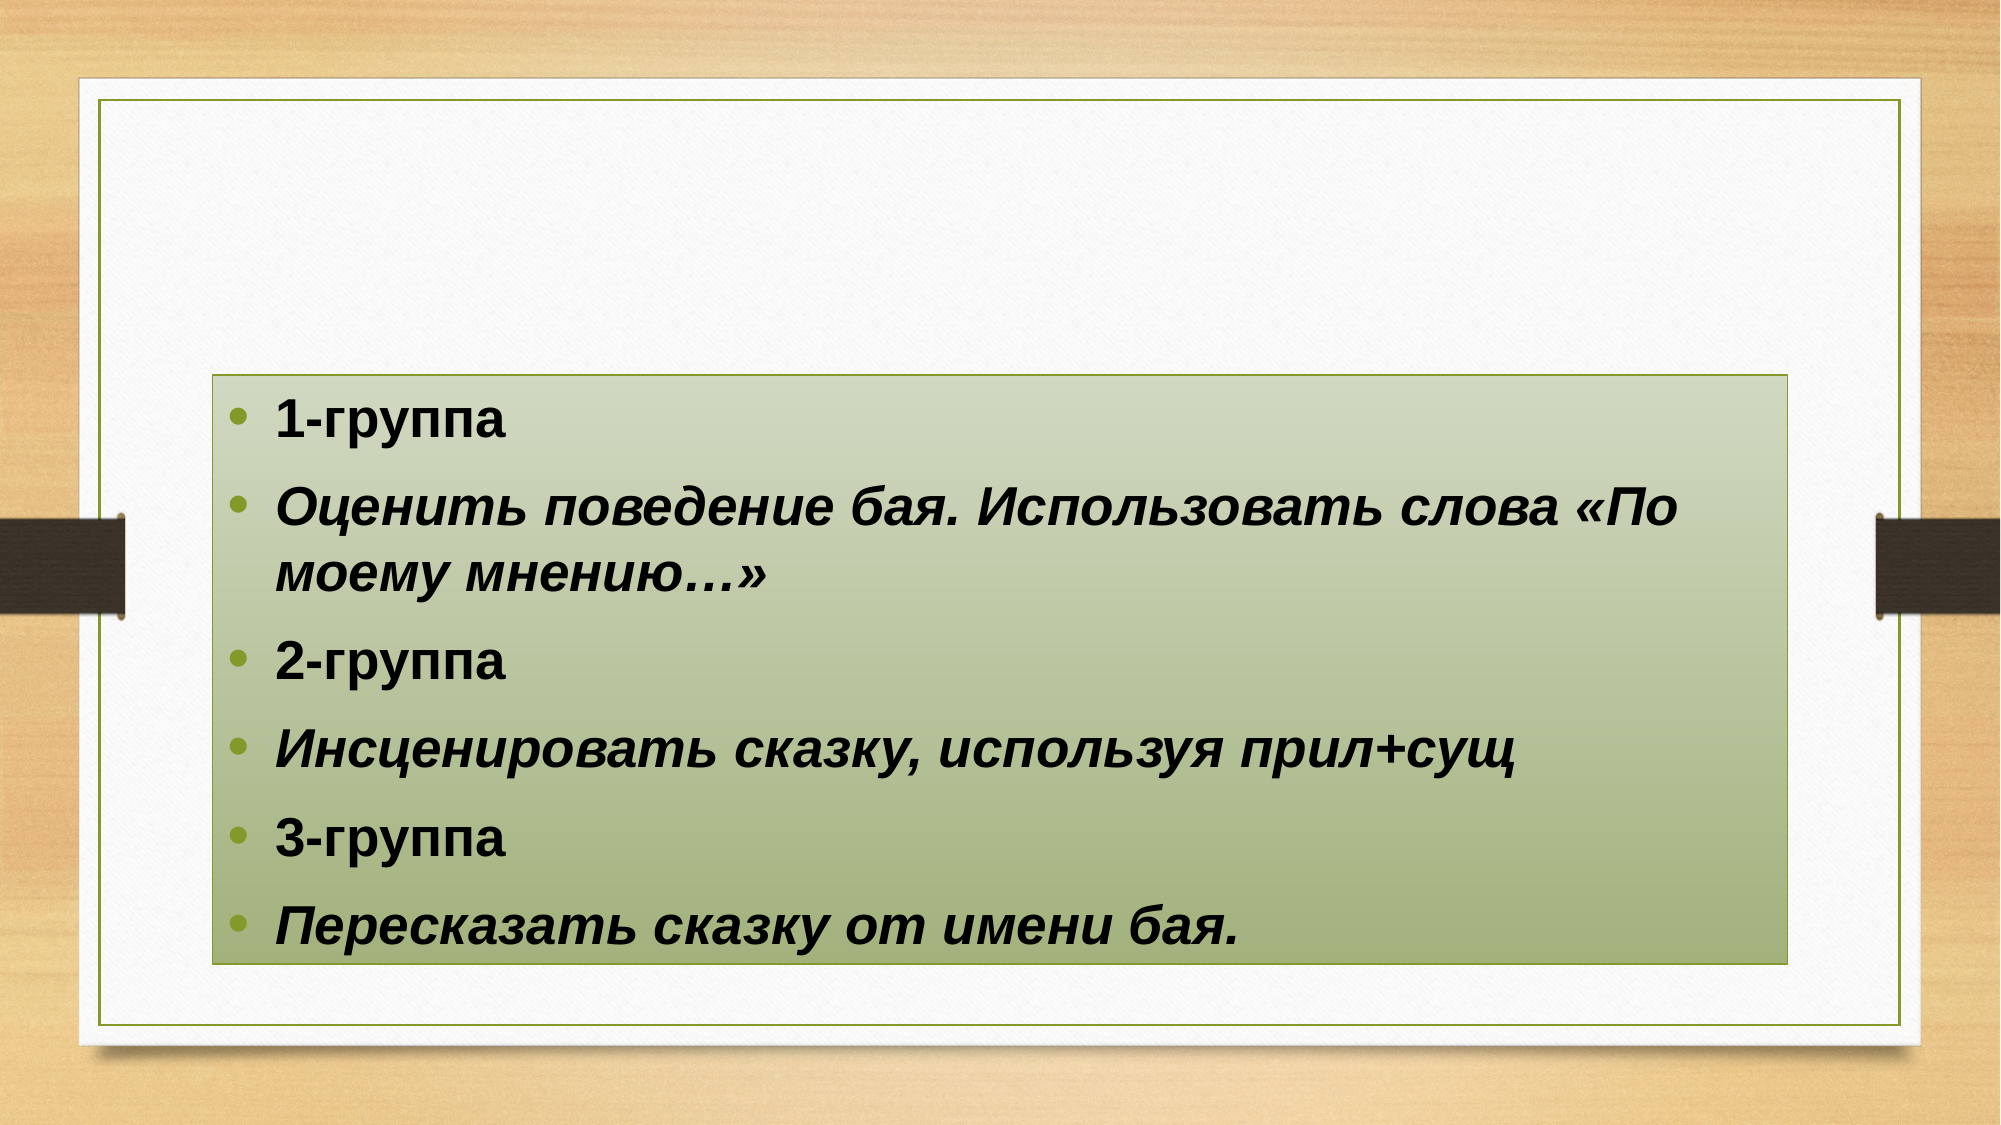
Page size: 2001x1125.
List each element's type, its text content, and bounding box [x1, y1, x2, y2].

picture [0, 0, 2001, 1125]
list 1-группа Оценить поведение бая. Использовать слова «По моему мнению…» 2-группа Инсценировать сказку, используя прил+сущ 3-группа Пересказать сказку от имени бая. [212, 374, 1788, 965]
